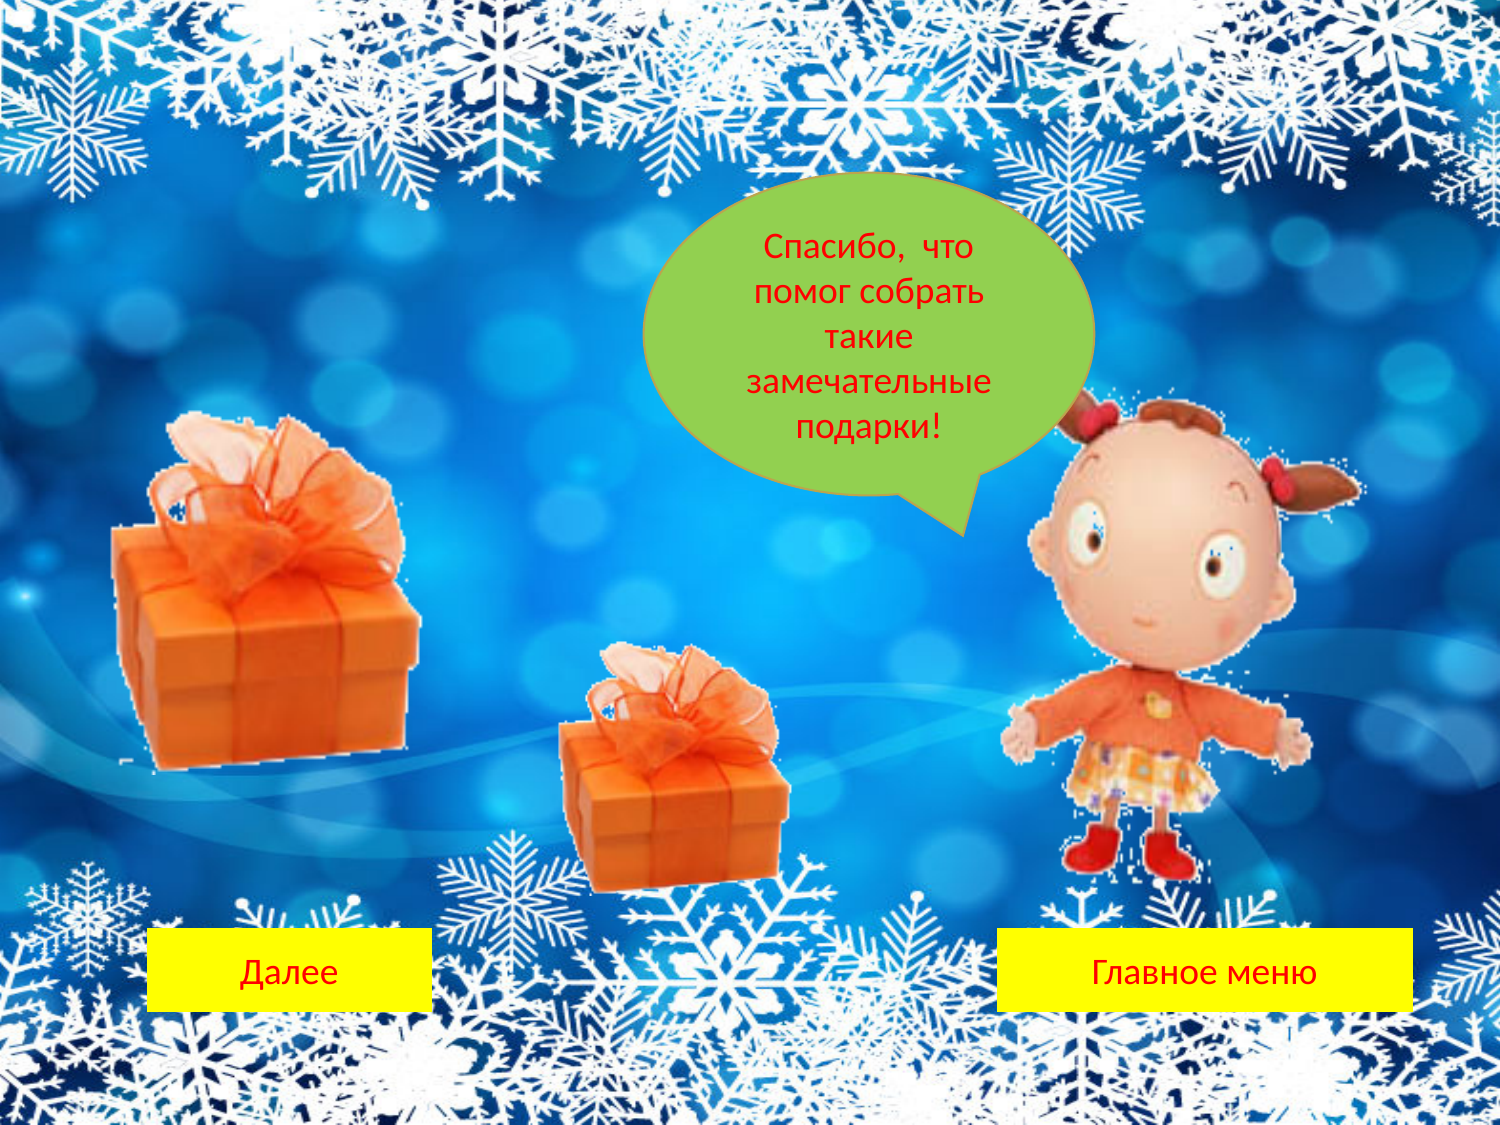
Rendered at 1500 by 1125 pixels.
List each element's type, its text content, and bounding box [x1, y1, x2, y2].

picture [0, 0, 1500, 1125]
text_box Главное меню [997, 928, 1413, 1012]
text_box Далее [147, 928, 432, 1012]
text_box Спасибо, что помог собрать такие замечательные подарки! [642, 171, 1096, 521]
